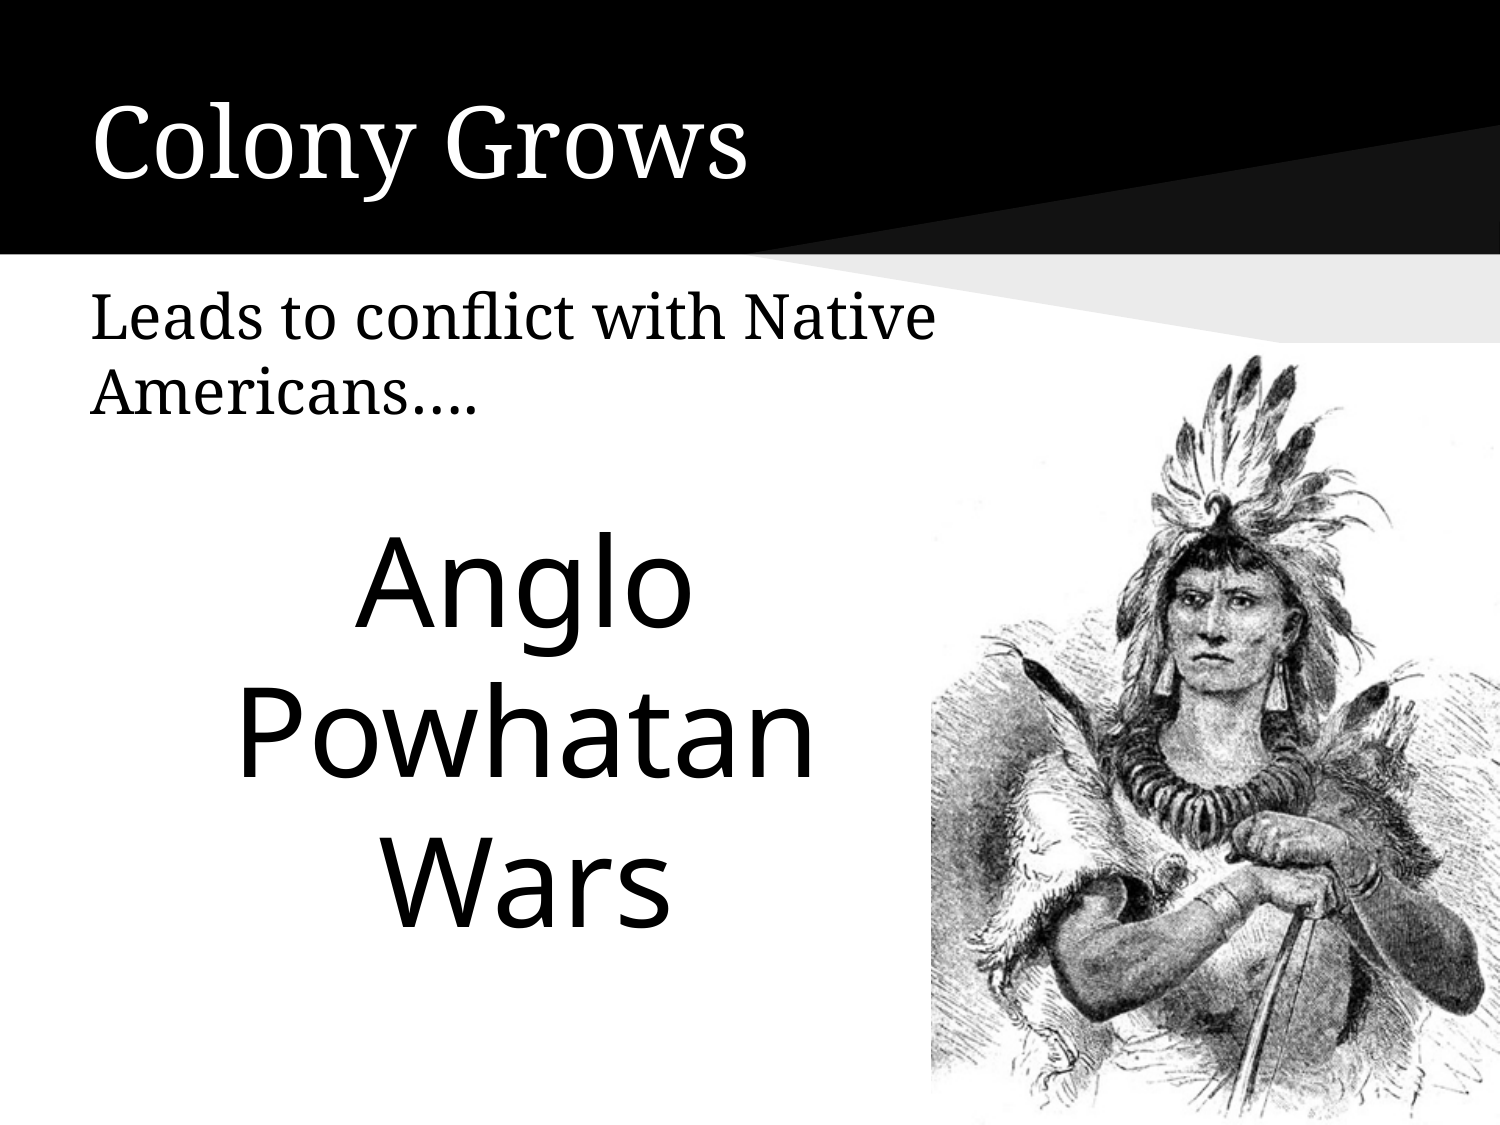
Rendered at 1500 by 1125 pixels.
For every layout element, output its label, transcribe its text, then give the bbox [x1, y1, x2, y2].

picture [930, 343, 1500, 1125]
title Colony Grows [75, 45, 1425, 233]
list Leads to conflict with Native Americans…. Anglo Powhatan Wars [75, 262, 979, 1078]
